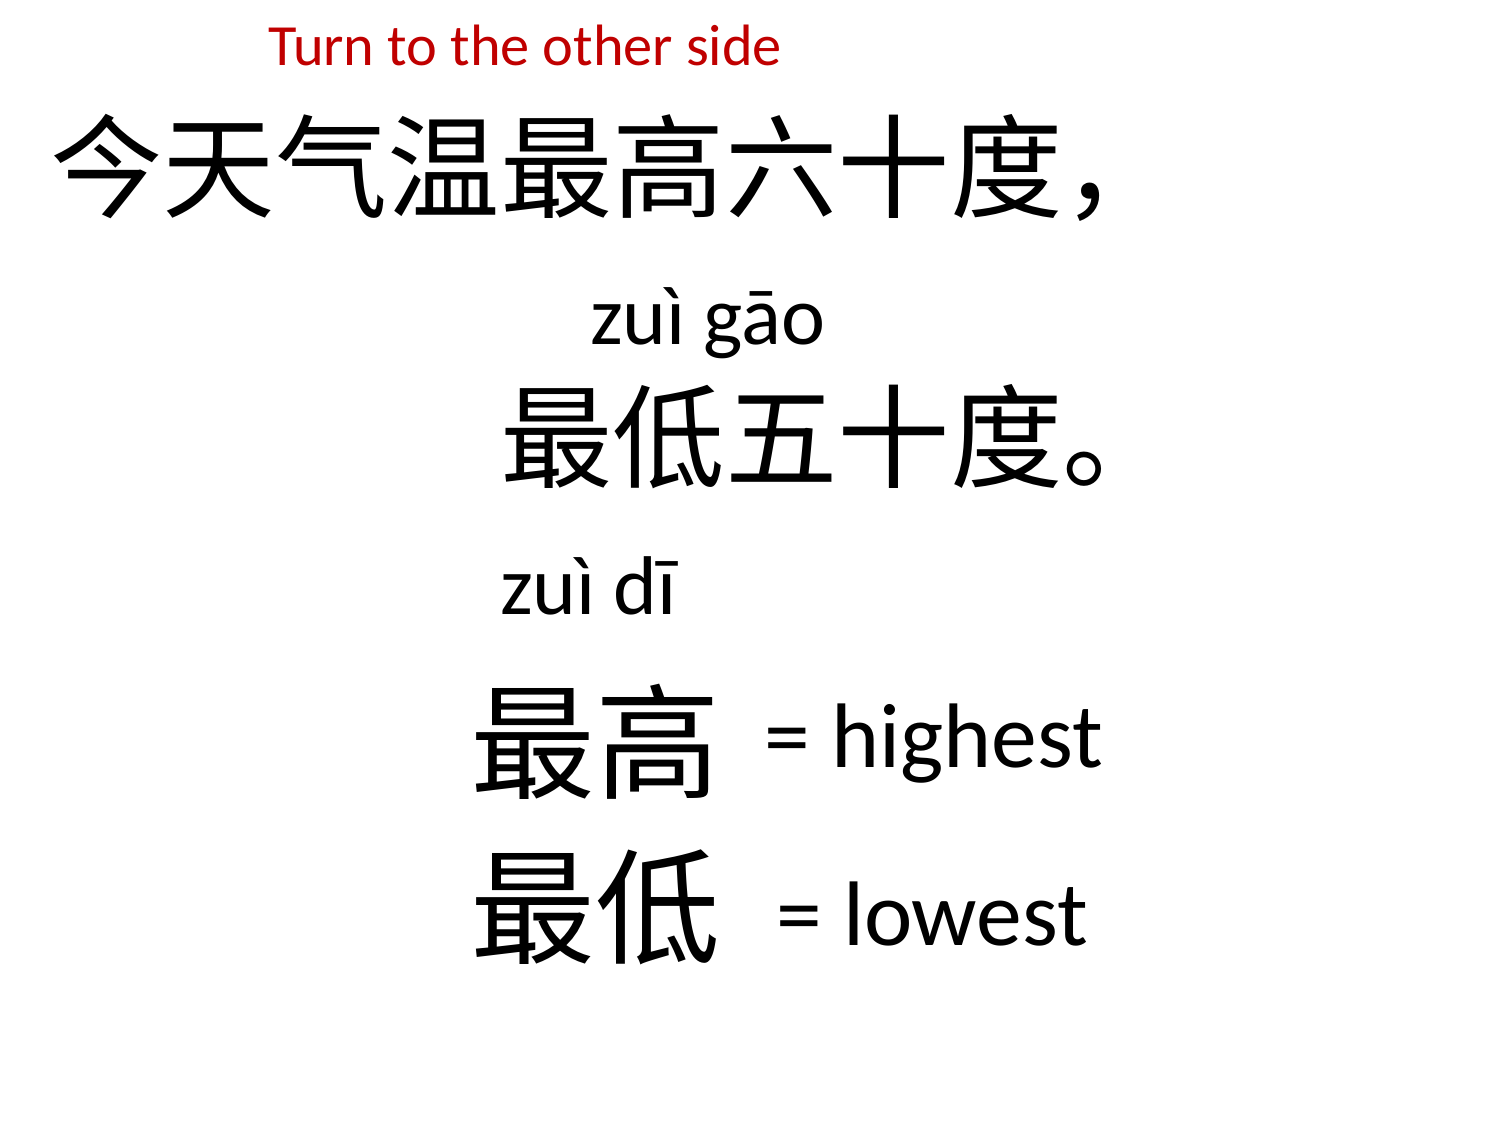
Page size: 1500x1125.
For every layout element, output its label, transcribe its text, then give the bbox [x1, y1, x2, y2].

text_box 今天气温最高六十度， zuì gāo 最低五十度。 zuì dī [35, 89, 1500, 780]
text_box 最高 [456, 656, 736, 822]
text_box 最低 [456, 822, 736, 987]
text_box = highest [750, 668, 1250, 794]
text_box Turn to the other side [253, 0, 1282, 85]
text_box = lowest [761, 845, 1262, 971]
